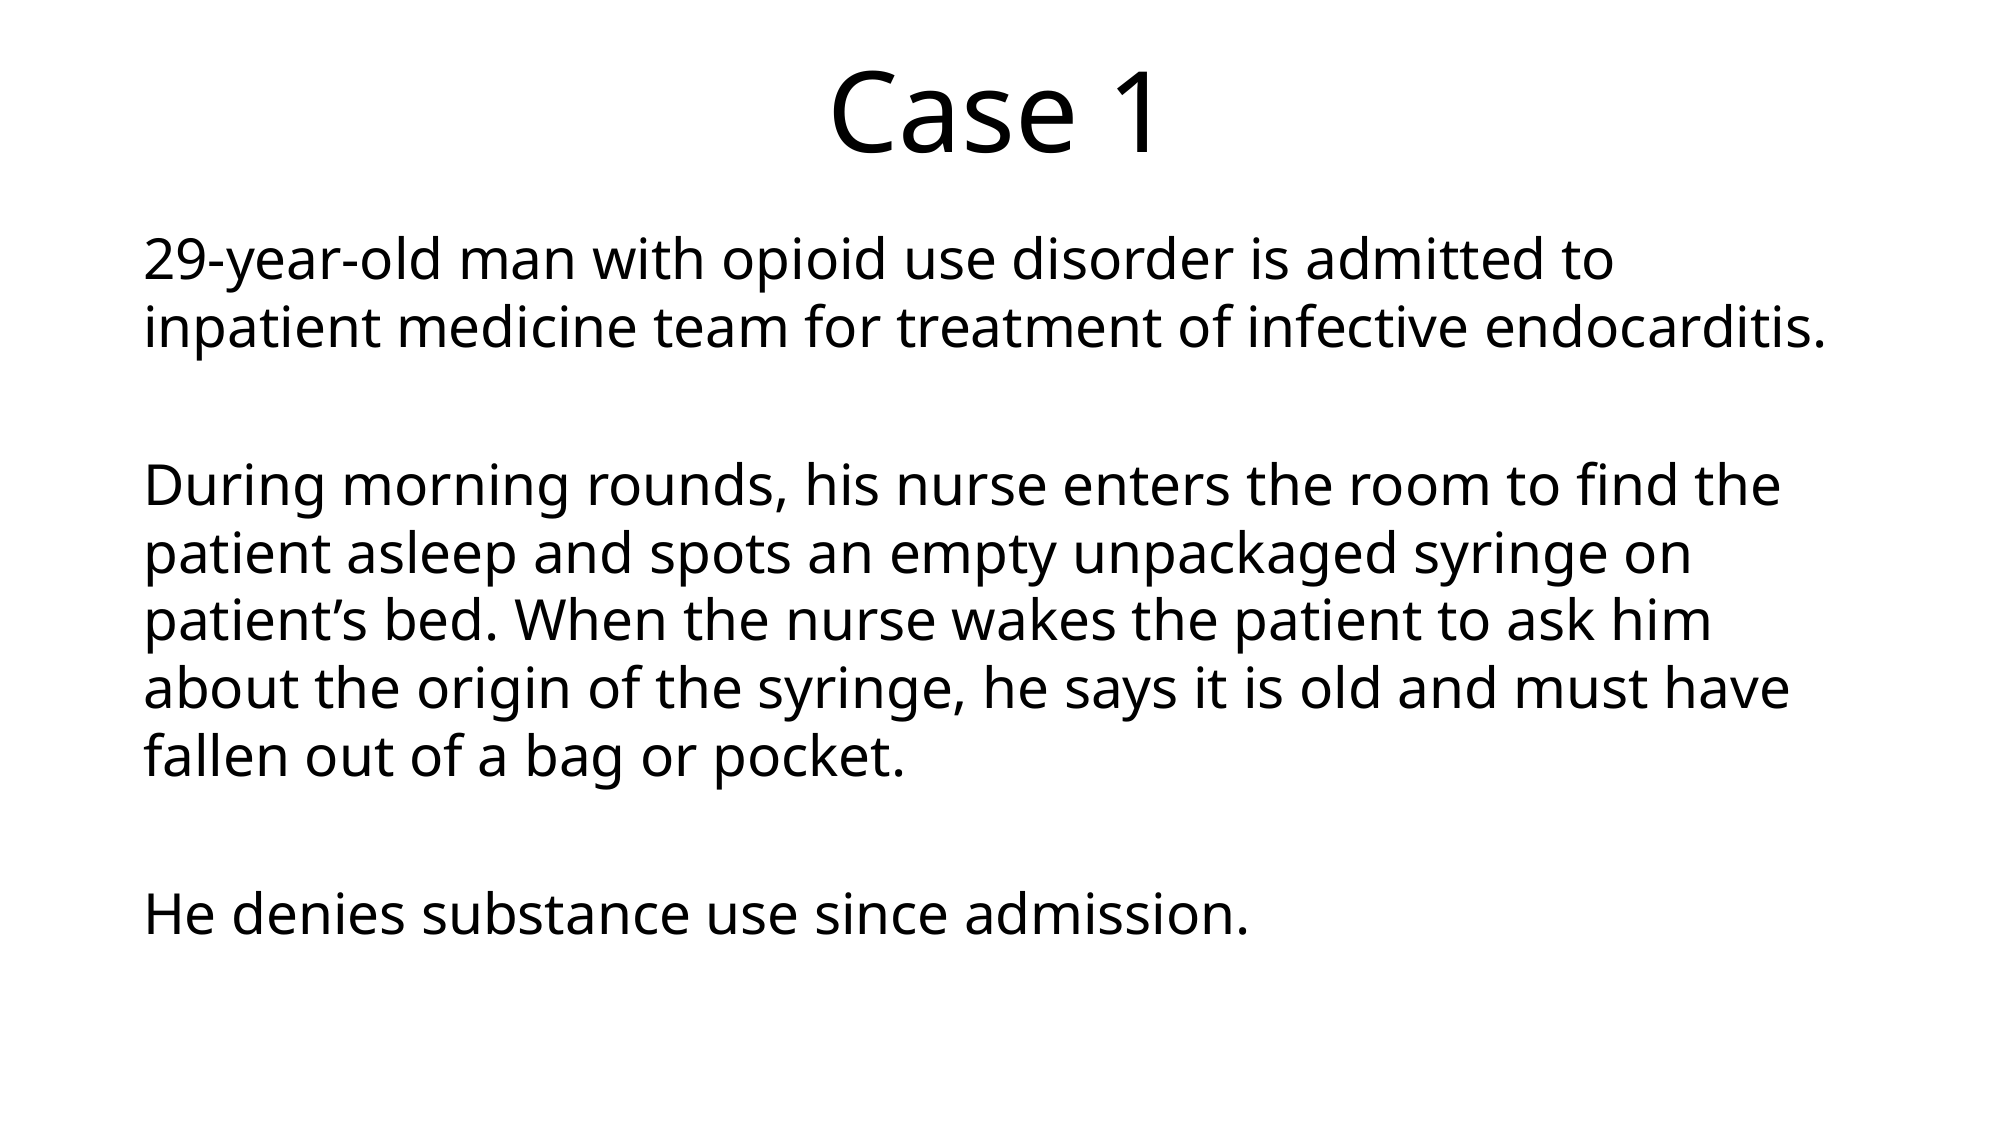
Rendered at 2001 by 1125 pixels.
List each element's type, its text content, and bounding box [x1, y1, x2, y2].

title Case 1 [0, 0, 2000, 216]
list 29-year-old man with opioid use disorder is admitted to inpatient medicine team for treatment of infective endocarditis. During morning rounds, his nurse enters the room to find the patient asleep and spots an empty unpackaged syringe on patient’s bed. When the nurse wakes the patient to ask him about the origin of the syringe, he says it is old and must have fallen out of a bag or pocket. He denies substance use since admission. [128, 215, 1872, 1005]
